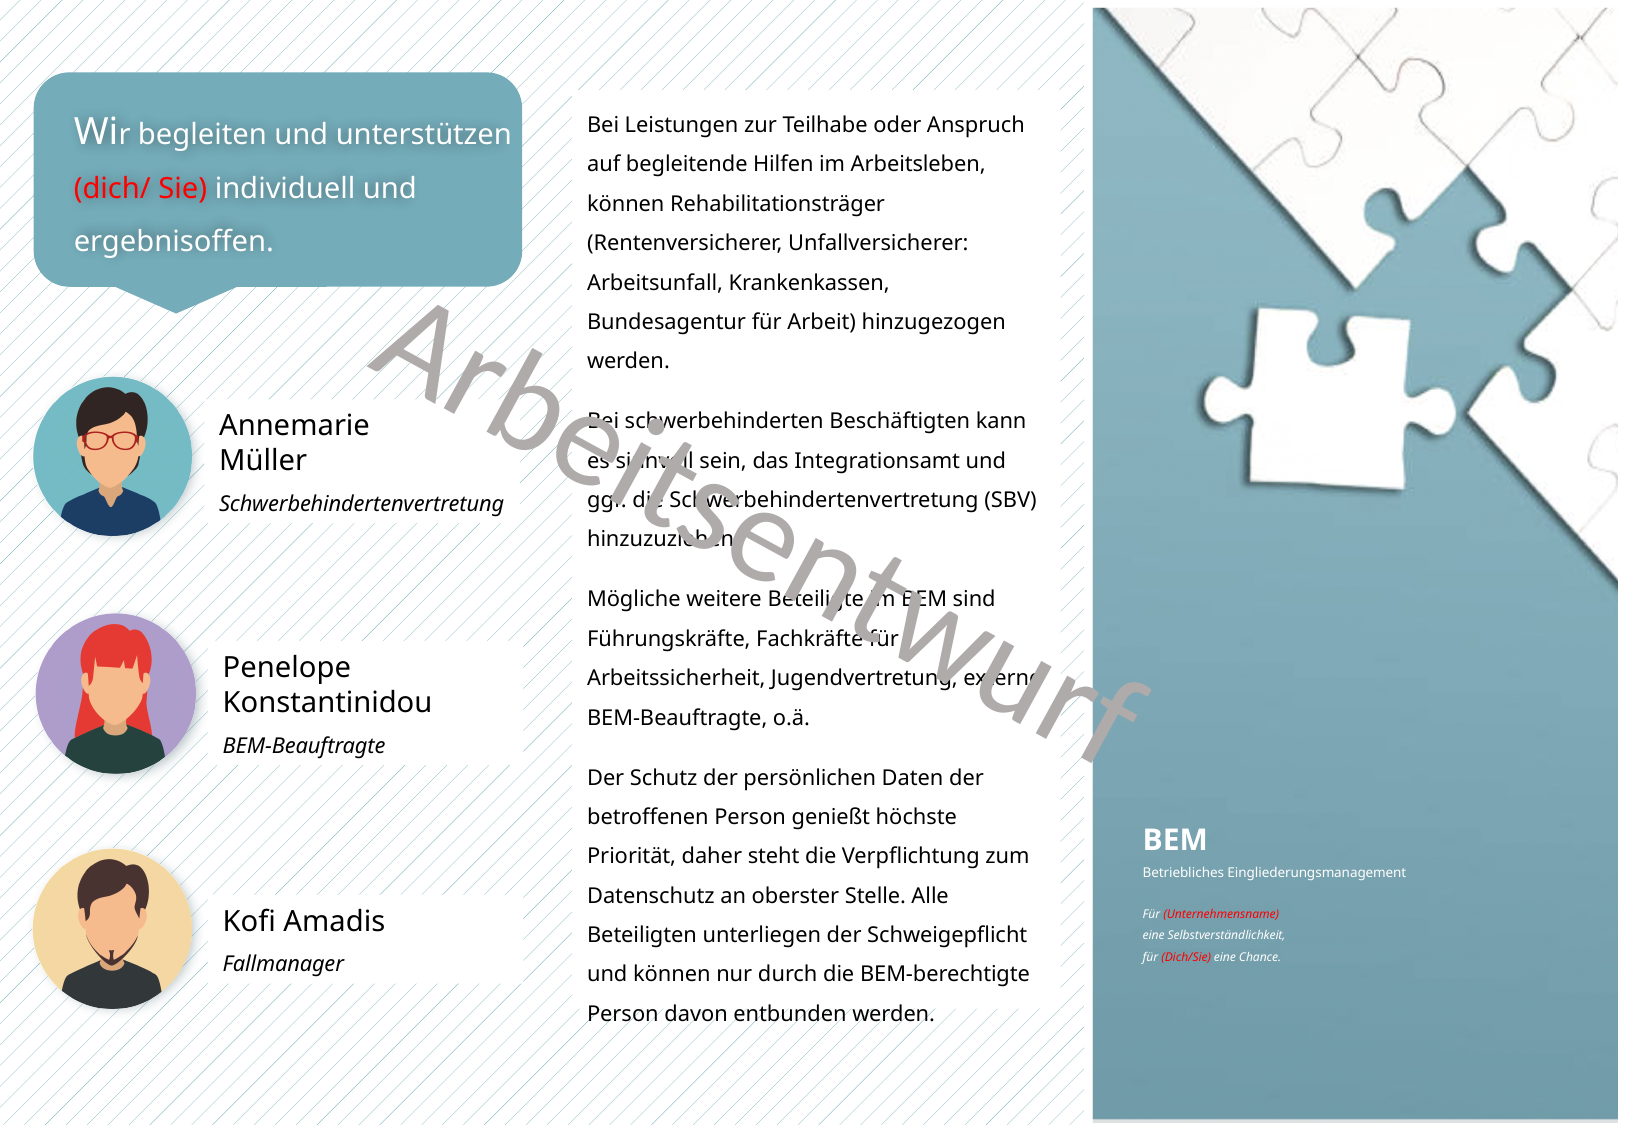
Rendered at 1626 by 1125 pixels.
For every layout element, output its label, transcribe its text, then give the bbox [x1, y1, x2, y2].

text_box [0, 0, 1085, 1125]
title BEM Betriebliches Eingliederungsmanagement Für (Unternehmensname) eine Selbstverständlichkeit, für (Dich/Sie) eine Chance. [1127, 828, 1583, 972]
picture [797, 9, 1625, 1122]
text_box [31, 376, 520, 537]
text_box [32, 848, 524, 1009]
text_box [35, 613, 524, 774]
subtitle Bei Leistungen zur Teilhabe oder Anspruch auf begleitende Hilfen im Arbeitsleben, können Rehabilitationsträger (Rentenversicherer, Unfallversicherer: Arbeitsunfall, Krankenkassen, Bundesagentur für Arbeit) hinzugezogen werden. Bei schwerbehinderten Beschäftigten kann es sinnvoll sein, das Integrationsamt und ggf. die Schwerbehindertenvertretung (SBV) hinzuzuziehen. Mögliche weitere Beteiligte im BEM sind Führungskräfte, Fachkräfte für Arbeitssicherheit, Jugendvertretung, externe BEM-Beauftragte, o.ä. Der Schutz der persönlichen Daten der betroffenen Person genießt höchste Priorität, daher steht die Verpflichtung zum Datenschutz an oberster Stelle. Alle Beteiligten unterliegen der Schweigepflicht und können nur durch die BEM-berechtigte Person davon entbunden werden. [572, 520, 1061, 1009]
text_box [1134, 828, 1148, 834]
subtitle Bei Leistungen zur Teilhabe oder Anspruch auf begleitende Hilfen im Arbeitsleben, können Rehabilitationsträger (Rentenversicherer, Unfallversicherer: Arbeitsunfall, Krankenkassen, Bundesagentur für Arbeit) hinzugezogen werden. Bei schwerbehinderten Beschäftigten kann es sinnvoll sein, das Integrationsamt und ggf. die Schwerbehindertenvertretung (SBV) hinzuzuziehen. Mögliche weitere Beteiligte im BEM sind Führungskräfte, Fachkräfte für Arbeitssicherheit, Jugendvertretung, externe BEM-Beauftragte, o.ä. Der Schutz der persönlichen Daten der betroffenen Person genießt höchste Priorität, daher steht die Verpflichtung zum Datenschutz an oberster Stelle. Alle Beteiligten unterliegen der Schweigepflicht und können nur durch die BEM-berechtigte Person davon entbunden werden. [572, 90, 1061, 437]
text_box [33, 72, 548, 313]
text_box Arbeitsentwurf [344, 301, 797, 643]
